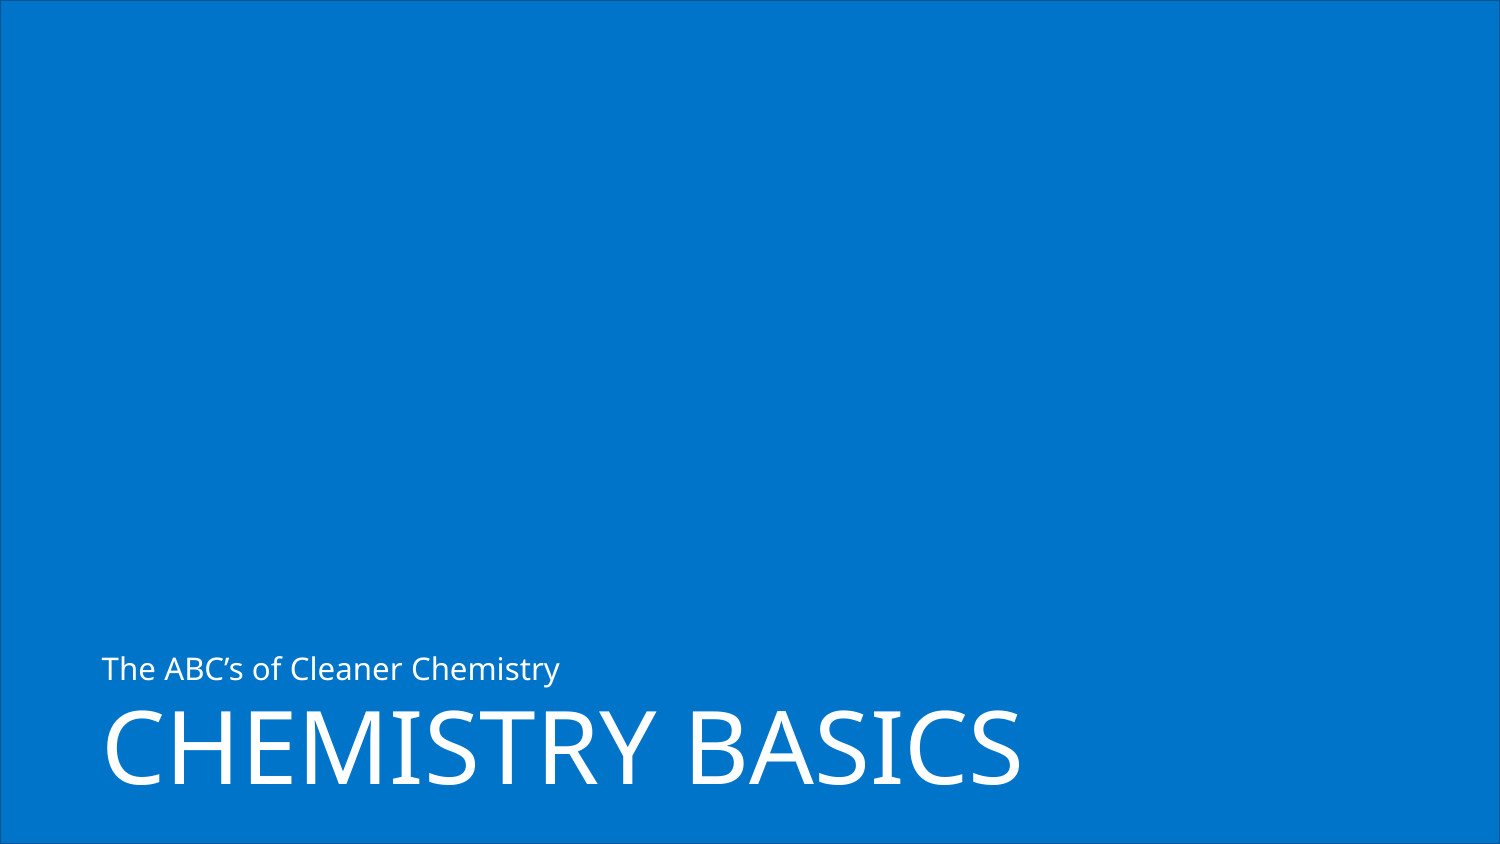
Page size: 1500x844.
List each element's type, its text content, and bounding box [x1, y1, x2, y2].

title Chemistry basics [86, 690, 1414, 814]
list The ABC’s of Cleaner Chemistry [86, 645, 1414, 690]
